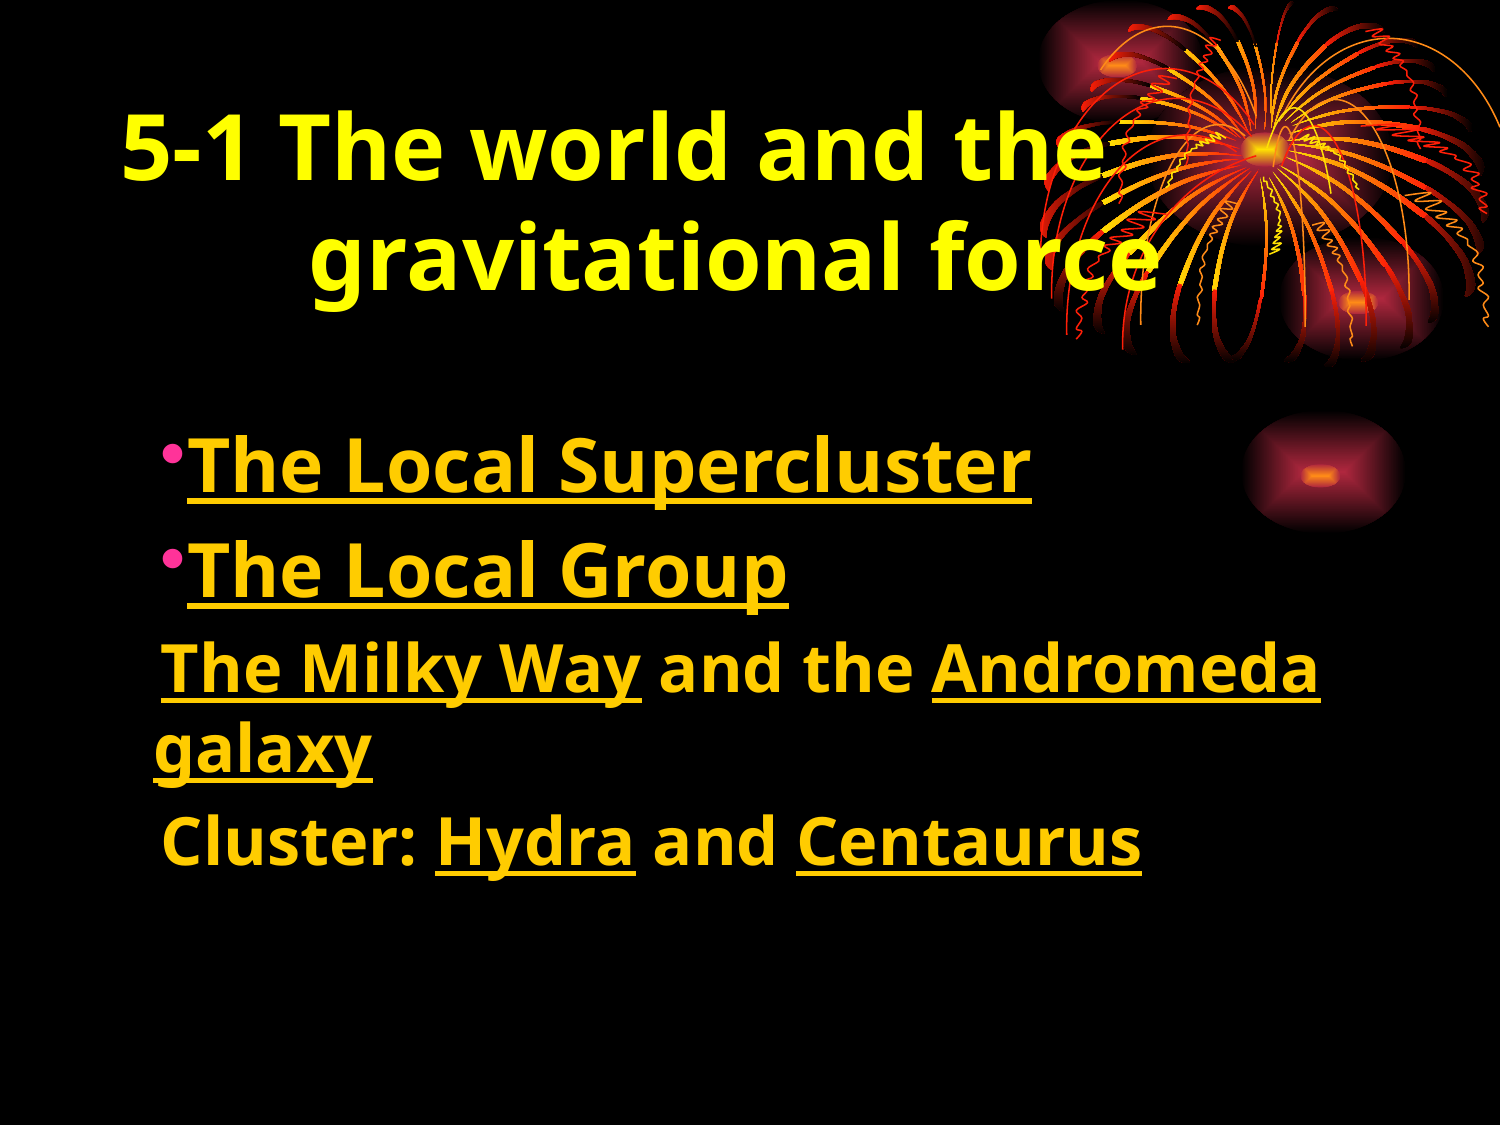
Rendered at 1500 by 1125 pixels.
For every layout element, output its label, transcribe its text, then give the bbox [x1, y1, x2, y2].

title 5-1 The world and the gravitational force [105, 105, 1227, 294]
list The Local Supercluster The Local Group The Milky Way and the Andromeda galaxy Cluster: Hydra and Centaurus [81, 409, 1442, 936]
